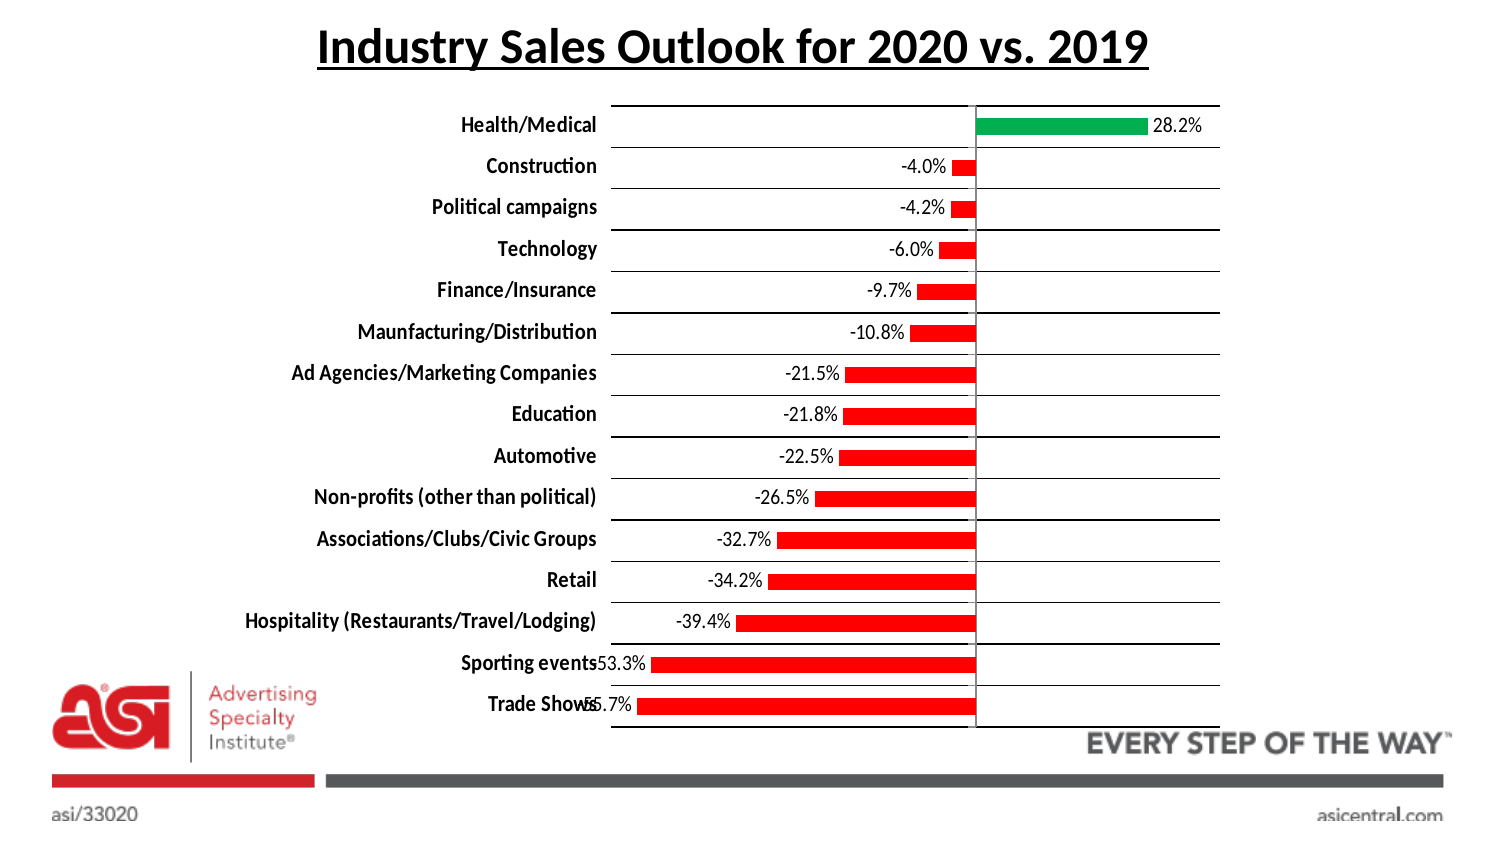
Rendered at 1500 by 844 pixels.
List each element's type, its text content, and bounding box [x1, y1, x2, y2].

chart [244, 95, 1221, 749]
text_box Industry Sales Outlook for 2020 vs. 2019 [301, 5, 1164, 81]
